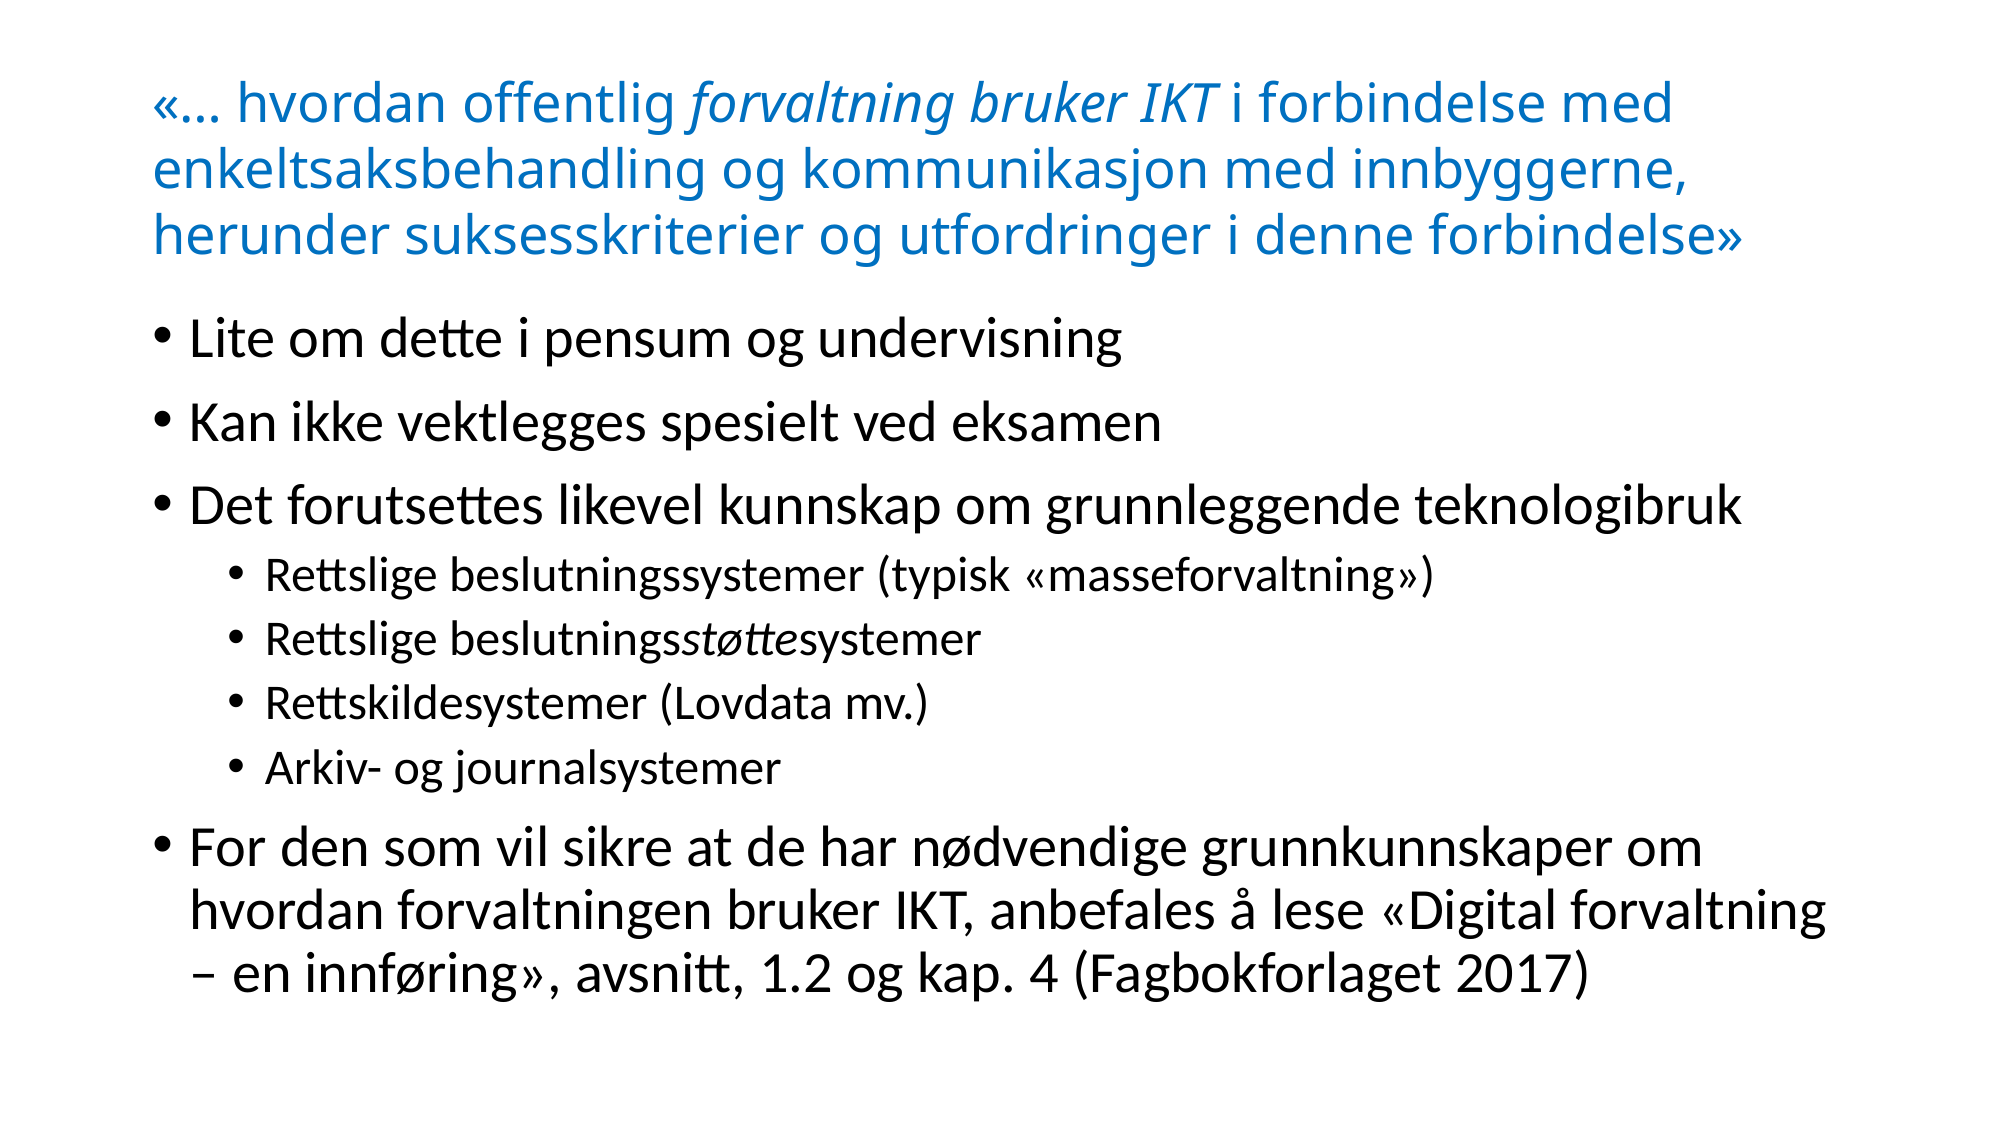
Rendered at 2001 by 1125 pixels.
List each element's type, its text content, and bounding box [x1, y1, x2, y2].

list Lite om dette i pensum og undervisning Kan ikke vektlegges spesielt ved eksamen Det forutsettes likevel kunnskap om grunnleggende teknologibruk Rettslige beslutningssystemer (typisk «masseforvaltning») Rettslige beslutningsstøttesystemer Rettskildesystemer (Lovdata mv.) Arkiv- og journalsystemer For den som vil sikre at de har nødvendige grunnkunnskaper om hvordan forvaltningen bruker IKT, anbefales å lese «Digital forvaltning – en innføring», avsnitt, 1.2 og kap. 4 (Fagbokforlaget 2017) [137, 299, 1863, 1041]
title «… hvordan offentlig forvaltning bruker IKT i forbindelse med enkeltsaksbehandling og kommunikasjon med innbyggerne, herunder suksesskriterier og utfordringer i denne forbindelse» [137, 59, 1863, 278]
